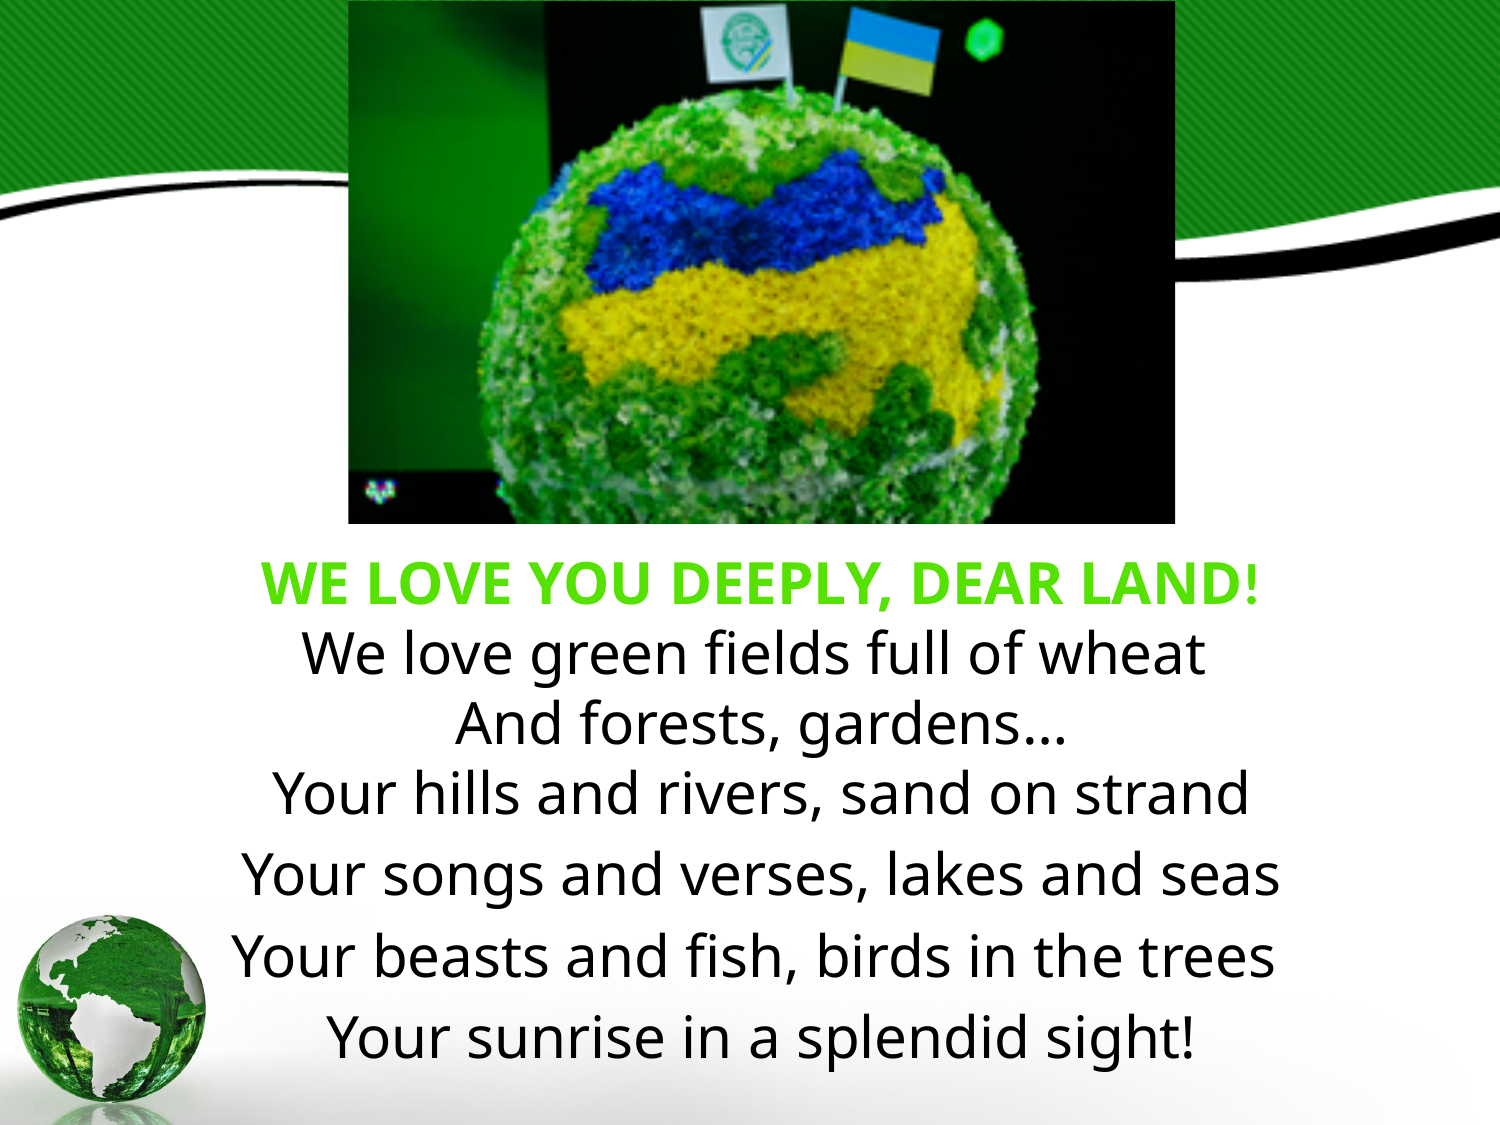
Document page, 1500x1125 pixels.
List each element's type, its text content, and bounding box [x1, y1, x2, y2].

list We love you deeply, dear land! We love green fields full of wheat And forests, gardens… Your hills and rivers, sand on strand Your songs and verses, lakes and seas Your beasts and fish, birds in the trees Your sunrise in a splendid sight! [97, 538, 1427, 1125]
picture [0, 0, 1500, 1125]
